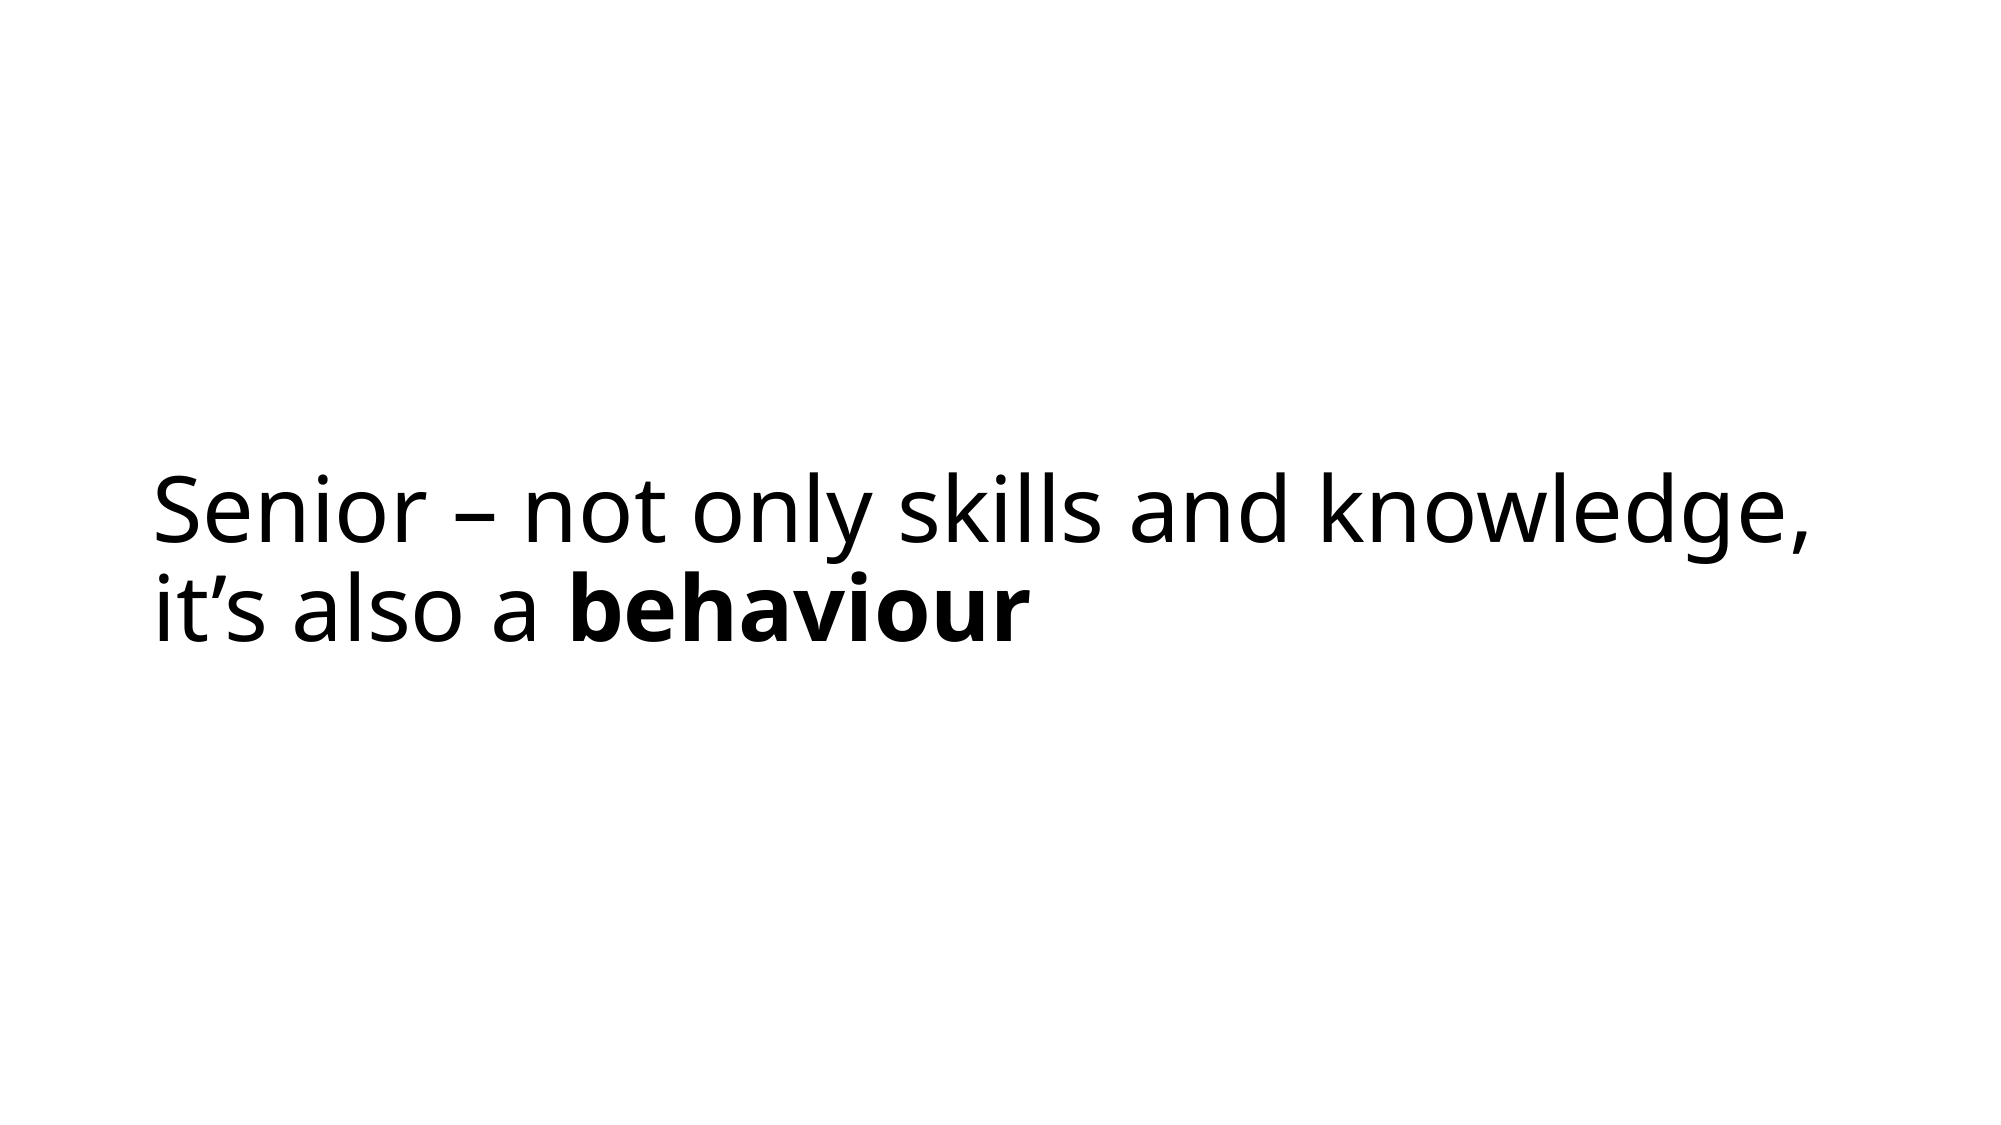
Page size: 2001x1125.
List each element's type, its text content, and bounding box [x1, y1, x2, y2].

title Senior – not only skills and knowledge, it’s also a behaviour [137, 453, 1863, 672]
